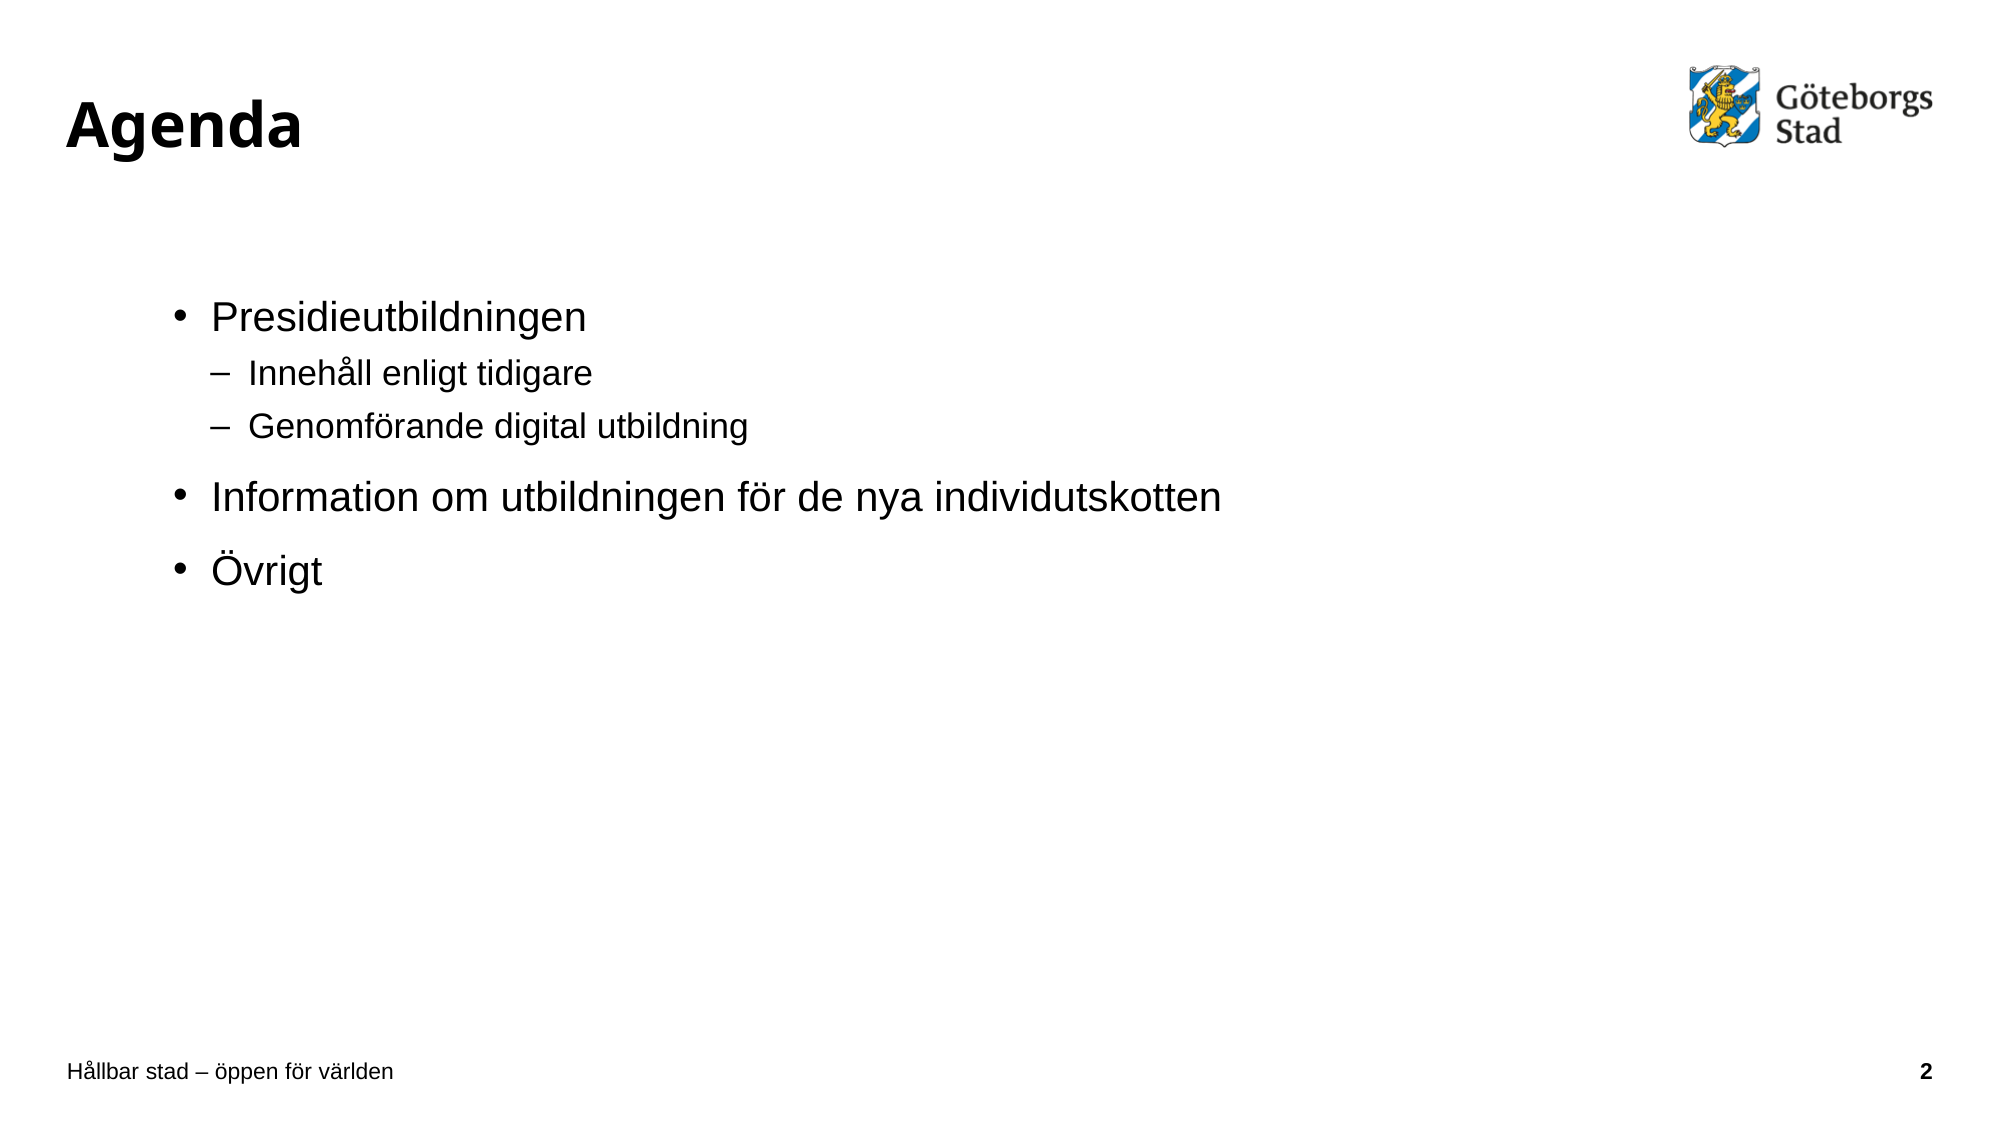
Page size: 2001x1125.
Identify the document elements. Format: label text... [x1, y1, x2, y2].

picture [1689, 65, 1933, 148]
title Agenda [66, 66, 1572, 188]
list Presidieutbildningen Innehåll enligt tidigare Genomförande digital utbildning Information om utbildningen för de nya individutskotten Övrigt [173, 284, 1825, 947]
